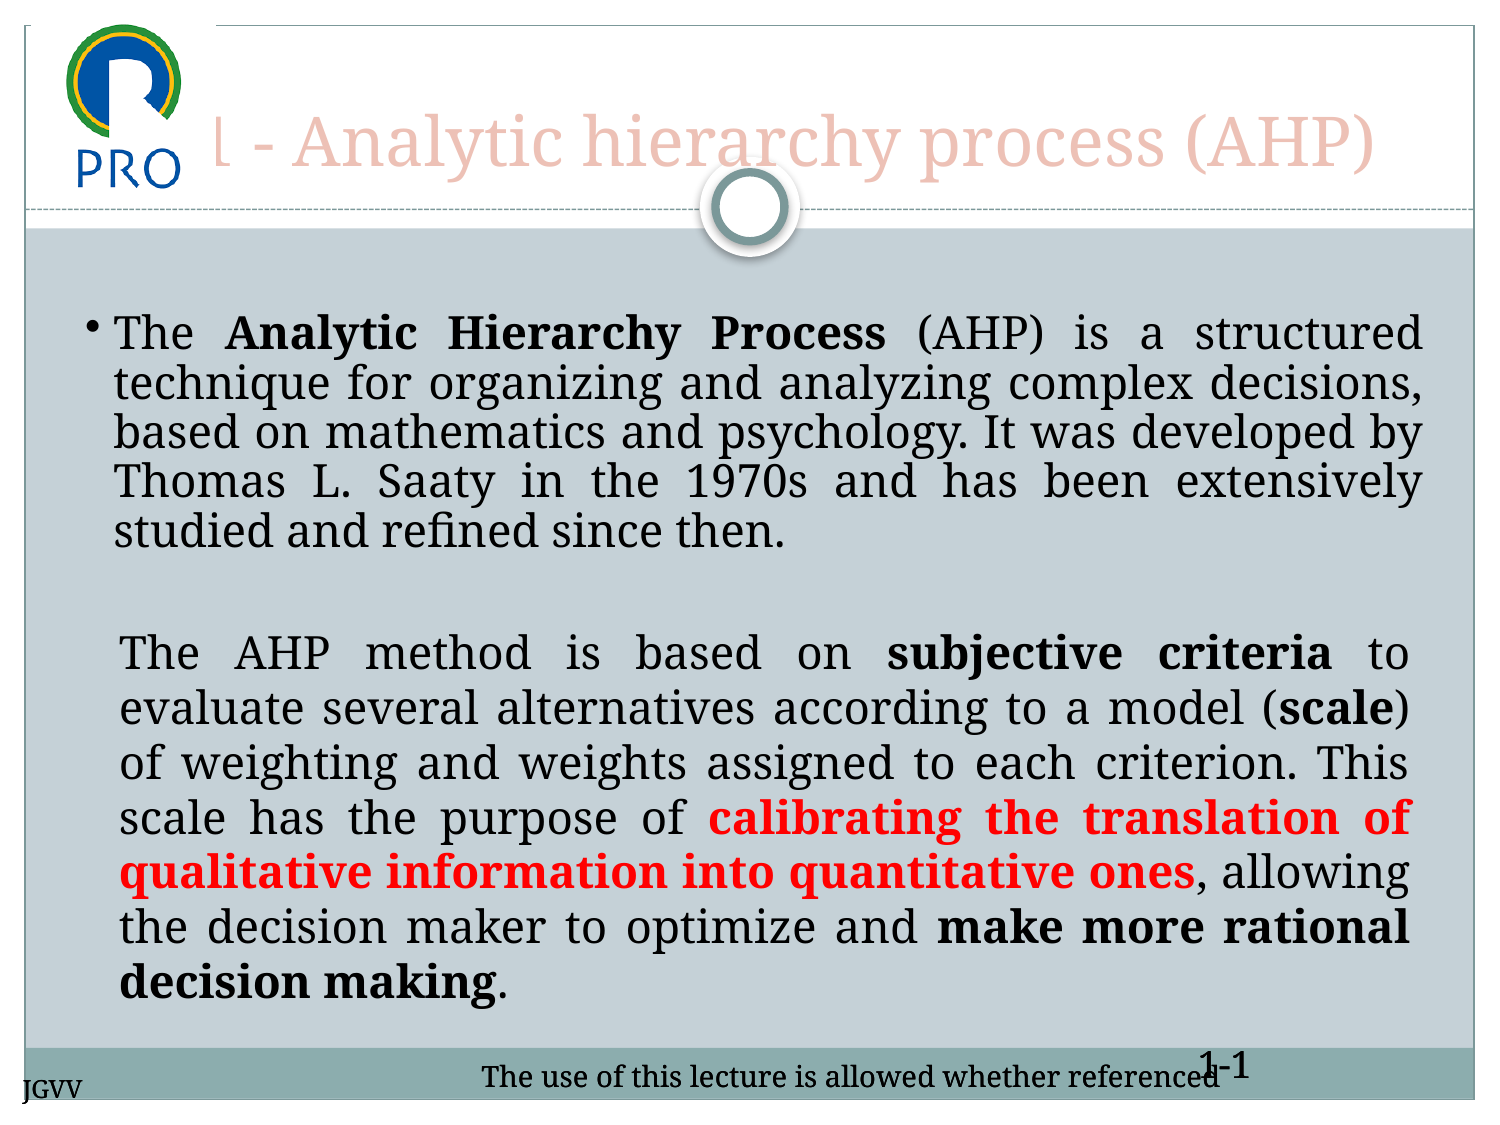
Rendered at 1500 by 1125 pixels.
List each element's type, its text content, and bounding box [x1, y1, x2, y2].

text_box 1-1 [1182, 1033, 1496, 1109]
title 1 - Analytic hierarchy process (AHP) [223, 45, 1425, 188]
picture [30, 12, 217, 199]
text_box JGVV [7, 1066, 98, 1112]
list The AHP method is based on subjective criteria to evaluate several alternatives according to a model (scale) of weighting and weights assigned to each criterion. This scale has the purpose of calibrating the translation of qualitative information into quantitative ones, allowing the decision maker to optimize and make more rational decision making. [104, 616, 1425, 1020]
text_box The Analytic Hierarchy Process (AHP) is a structured technique for organizing and analyzing complex decisions, based on mathematics and psychology. It was developed by Thomas L. Saaty in the 1970s and has been extensively studied and refined since then. [70, 302, 1439, 565]
text_box The use of this lecture is allowed whether referenced [466, 1051, 1182, 1101]
